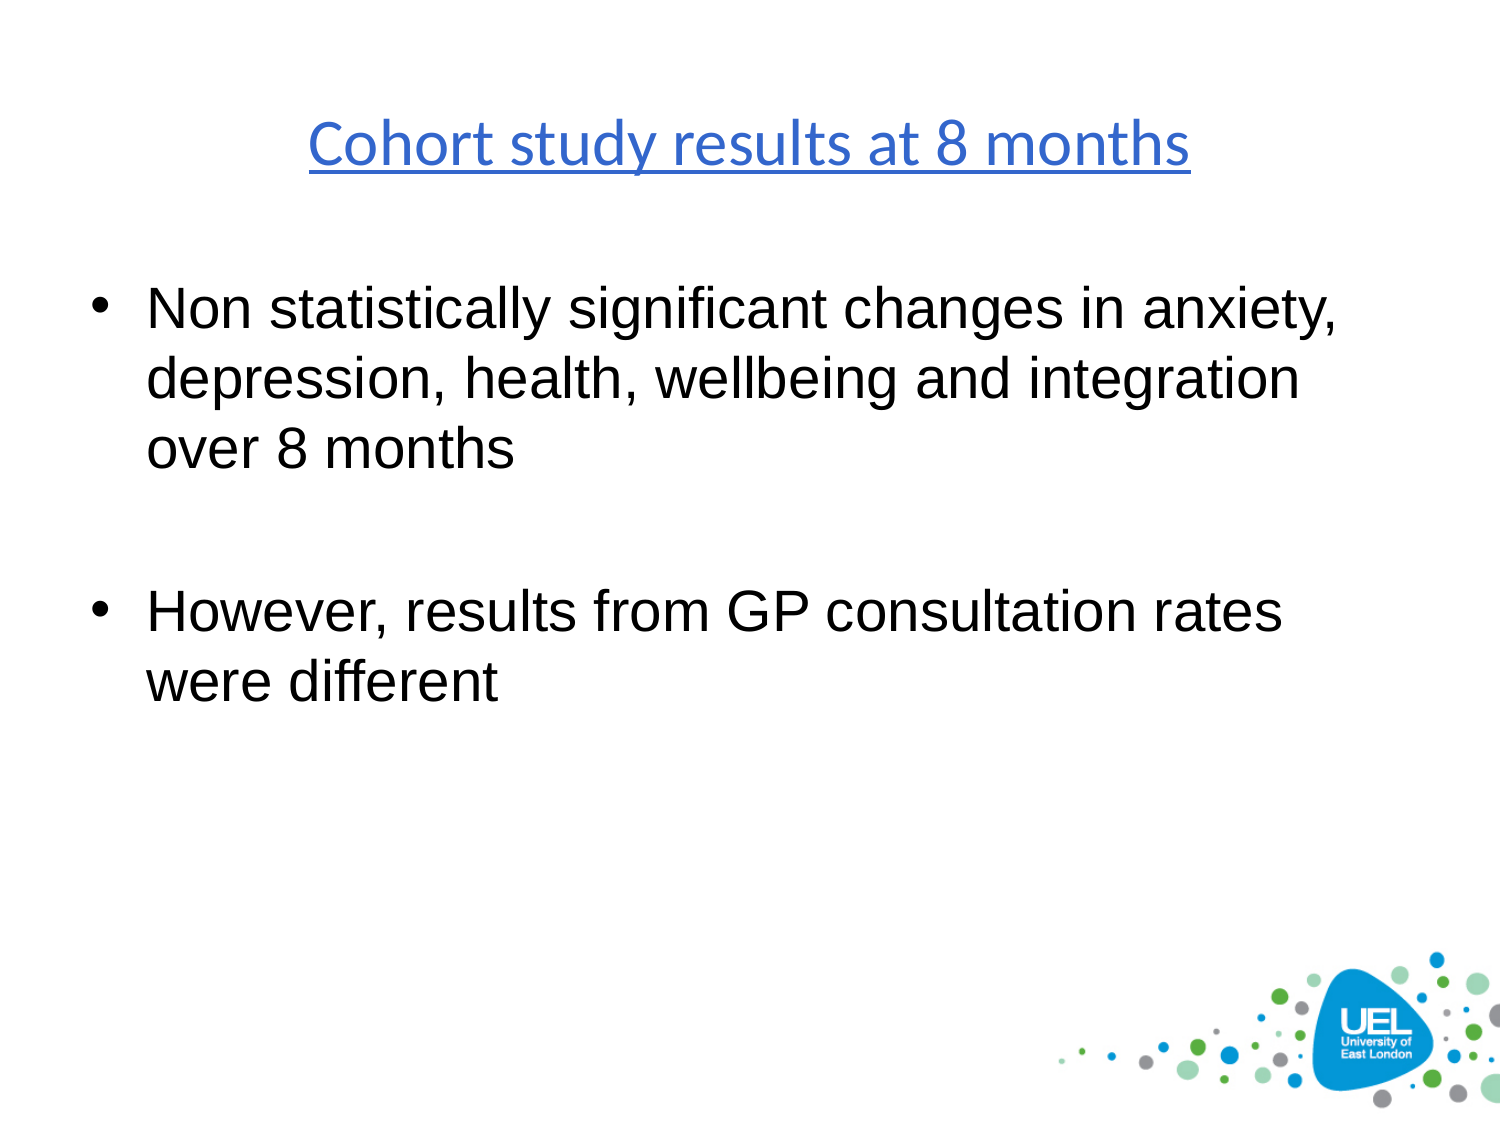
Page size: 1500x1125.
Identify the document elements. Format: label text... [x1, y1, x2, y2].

picture [1342, 1049, 1365, 1058]
list Non statistically significant changes in anxiety, depression, health, wellbeing and integration over 8 months However, results from GP consultation rates were different [74, 262, 1426, 1006]
picture [0, 277, 1500, 1125]
picture [1406, 1037, 1411, 1045]
picture [1393, 1050, 1411, 1058]
picture [1342, 1037, 1396, 1048]
picture [1342, 1008, 1412, 1034]
title Cohort study results at 8 months [74, 44, 1426, 233]
picture [1370, 1050, 1392, 1058]
